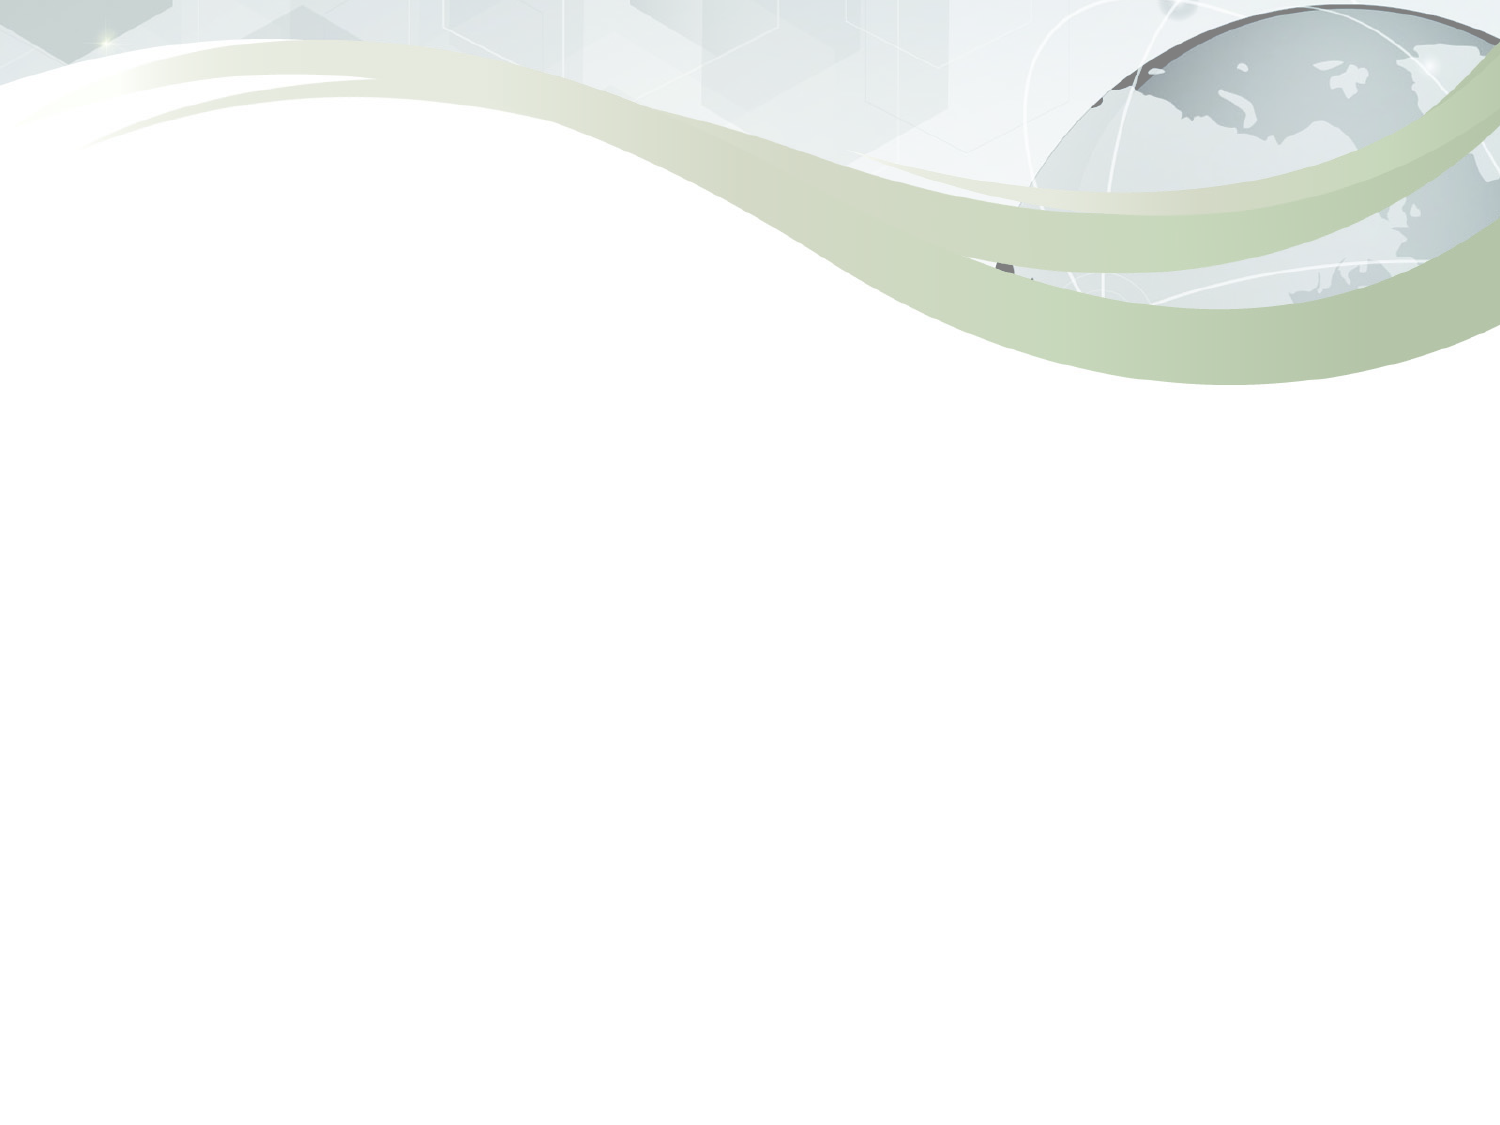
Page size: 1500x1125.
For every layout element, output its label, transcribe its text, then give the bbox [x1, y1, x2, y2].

text_box ステップ５ [0, 0, 1500, 1125]
